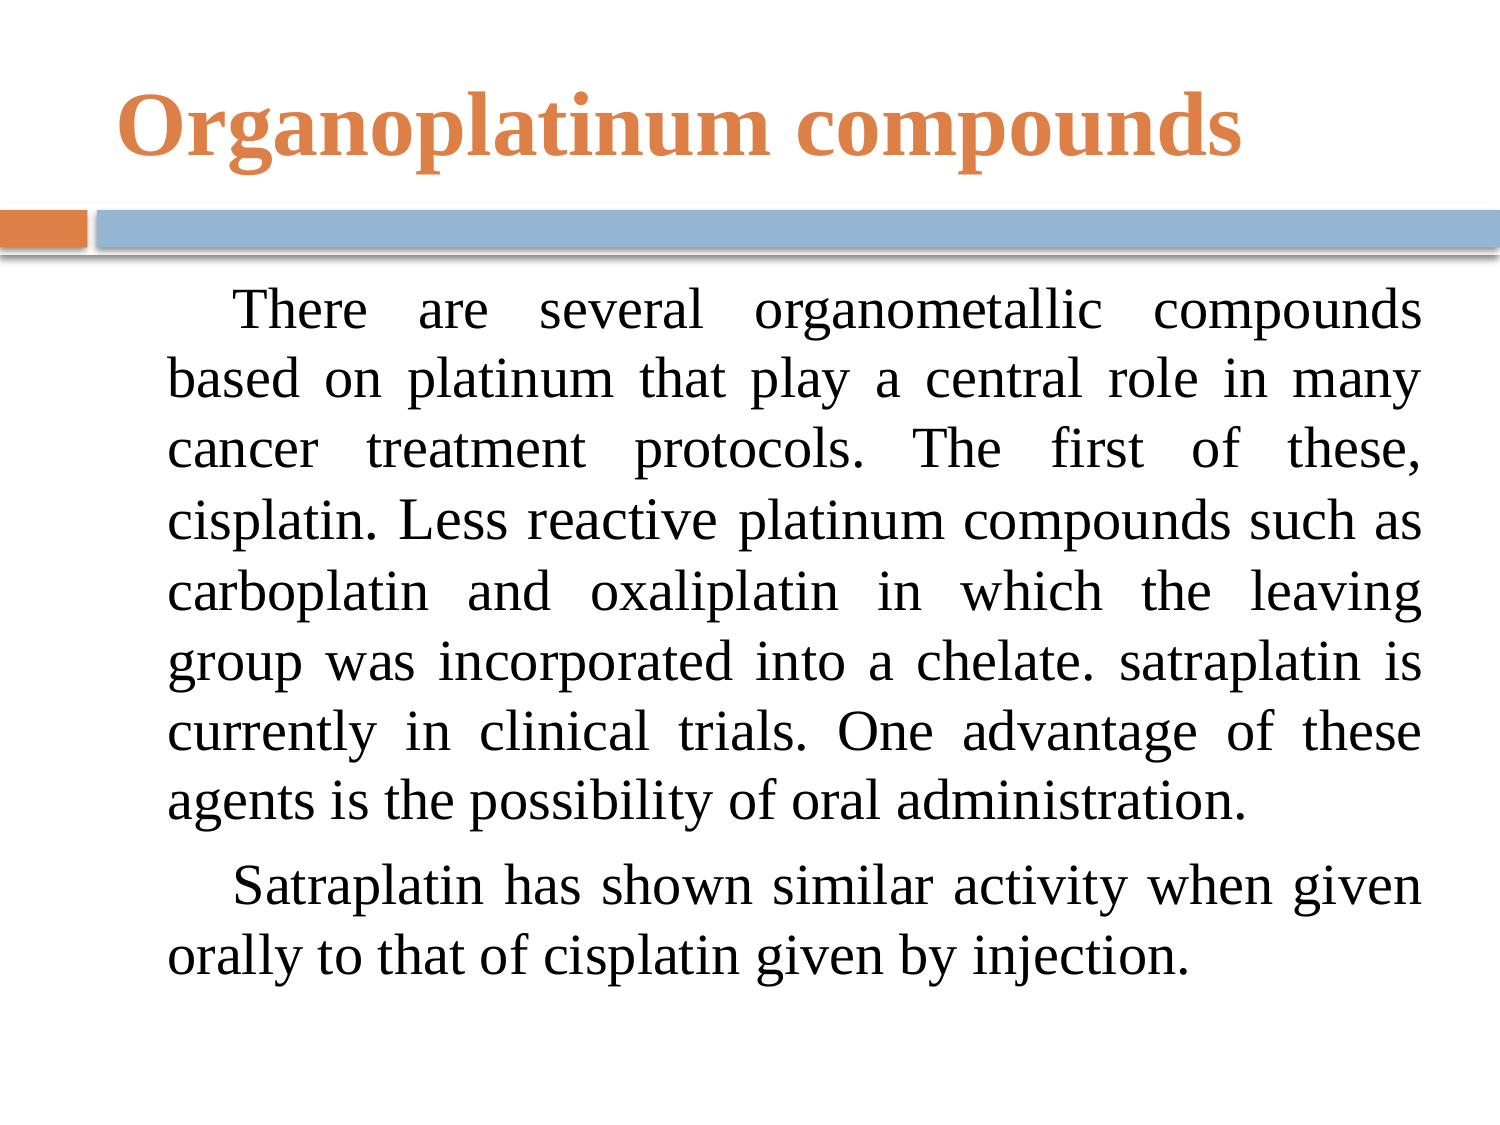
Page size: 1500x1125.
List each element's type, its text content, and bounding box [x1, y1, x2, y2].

list There are several organometallic compounds based on platinum that play a central role in many cancer treatment protocols. The first of these, cisplatin. Less reactive platinum compounds such as carboplatin and oxaliplatin in which the leaving group was incorporated into a chelate. satraplatin is currently in clinical trials. One advantage of these agents is the possibility of oral administration. Satraplatin has shown similar activity when given orally to that of cisplatin given by injection. [100, 262, 1438, 1000]
title Organoplatinum compounds [100, 37, 1438, 200]
